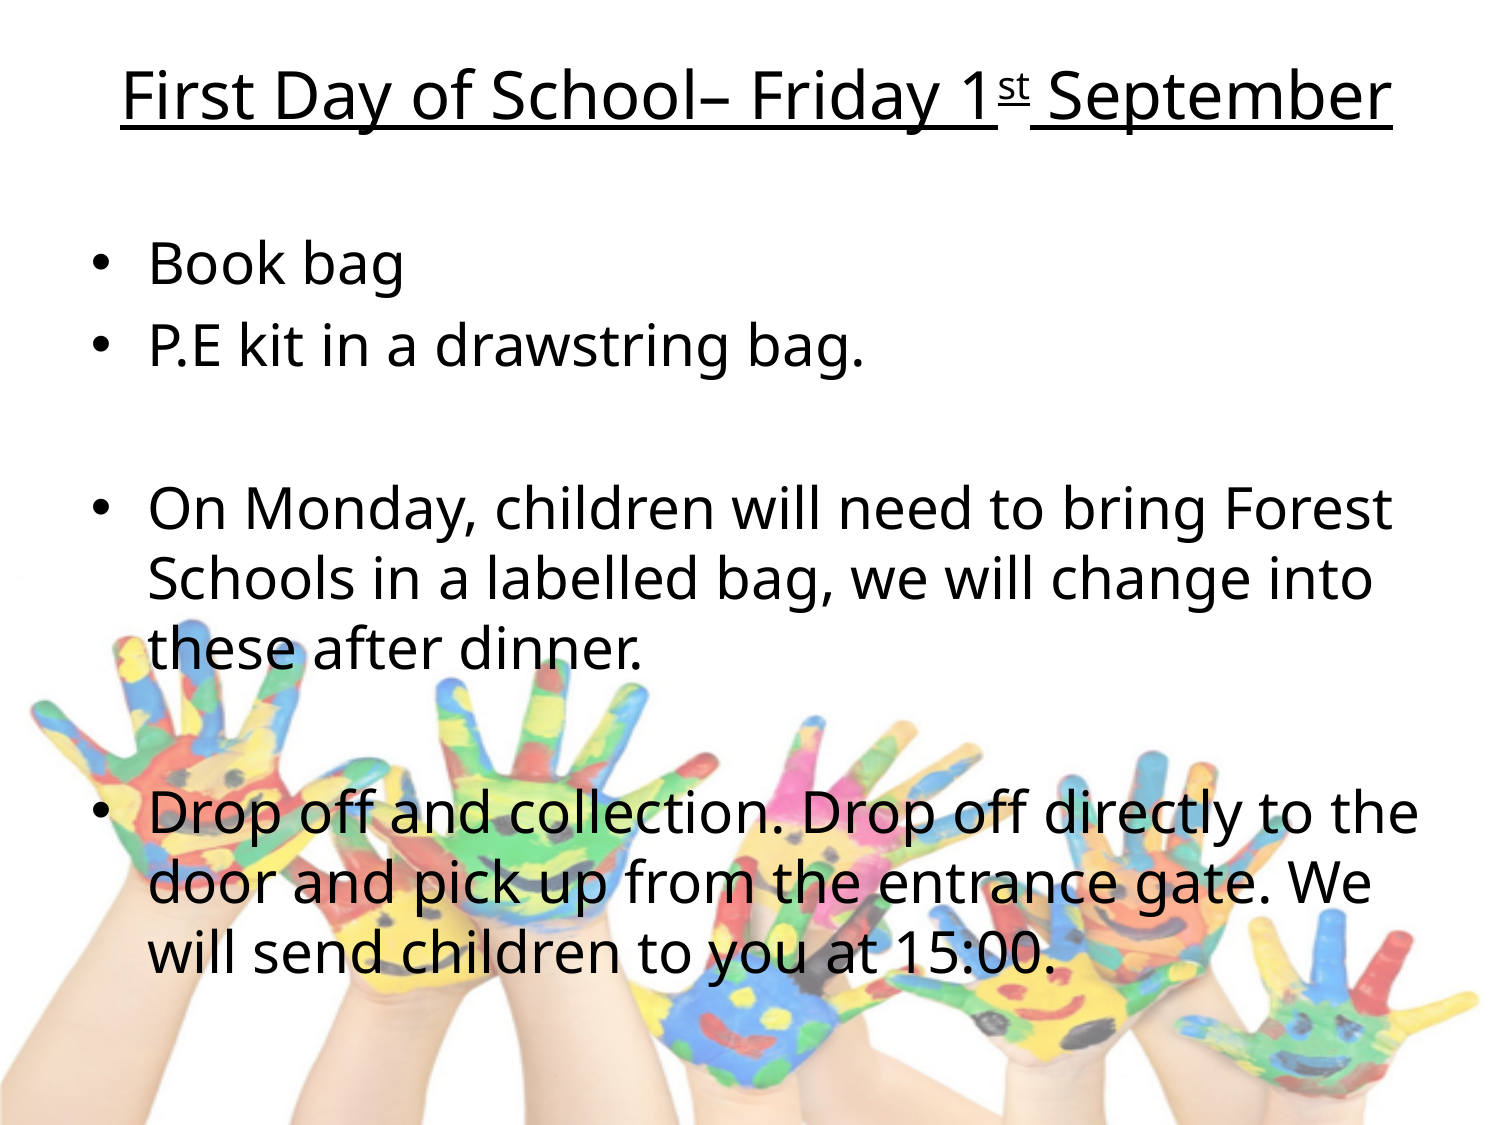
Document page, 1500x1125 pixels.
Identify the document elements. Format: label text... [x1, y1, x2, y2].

text_box First Day of School– Friday 1st September Book bag P.E kit in a drawstring bag. On Monday, children will need to bring Forest Schools in a labelled bag, we will change into these after dinner. Drop off and collection. Drop off directly to the door and pick up from the entrance gate. We will send children to you at 15:00. [76, 45, 1438, 431]
picture [0, 433, 1500, 1125]
